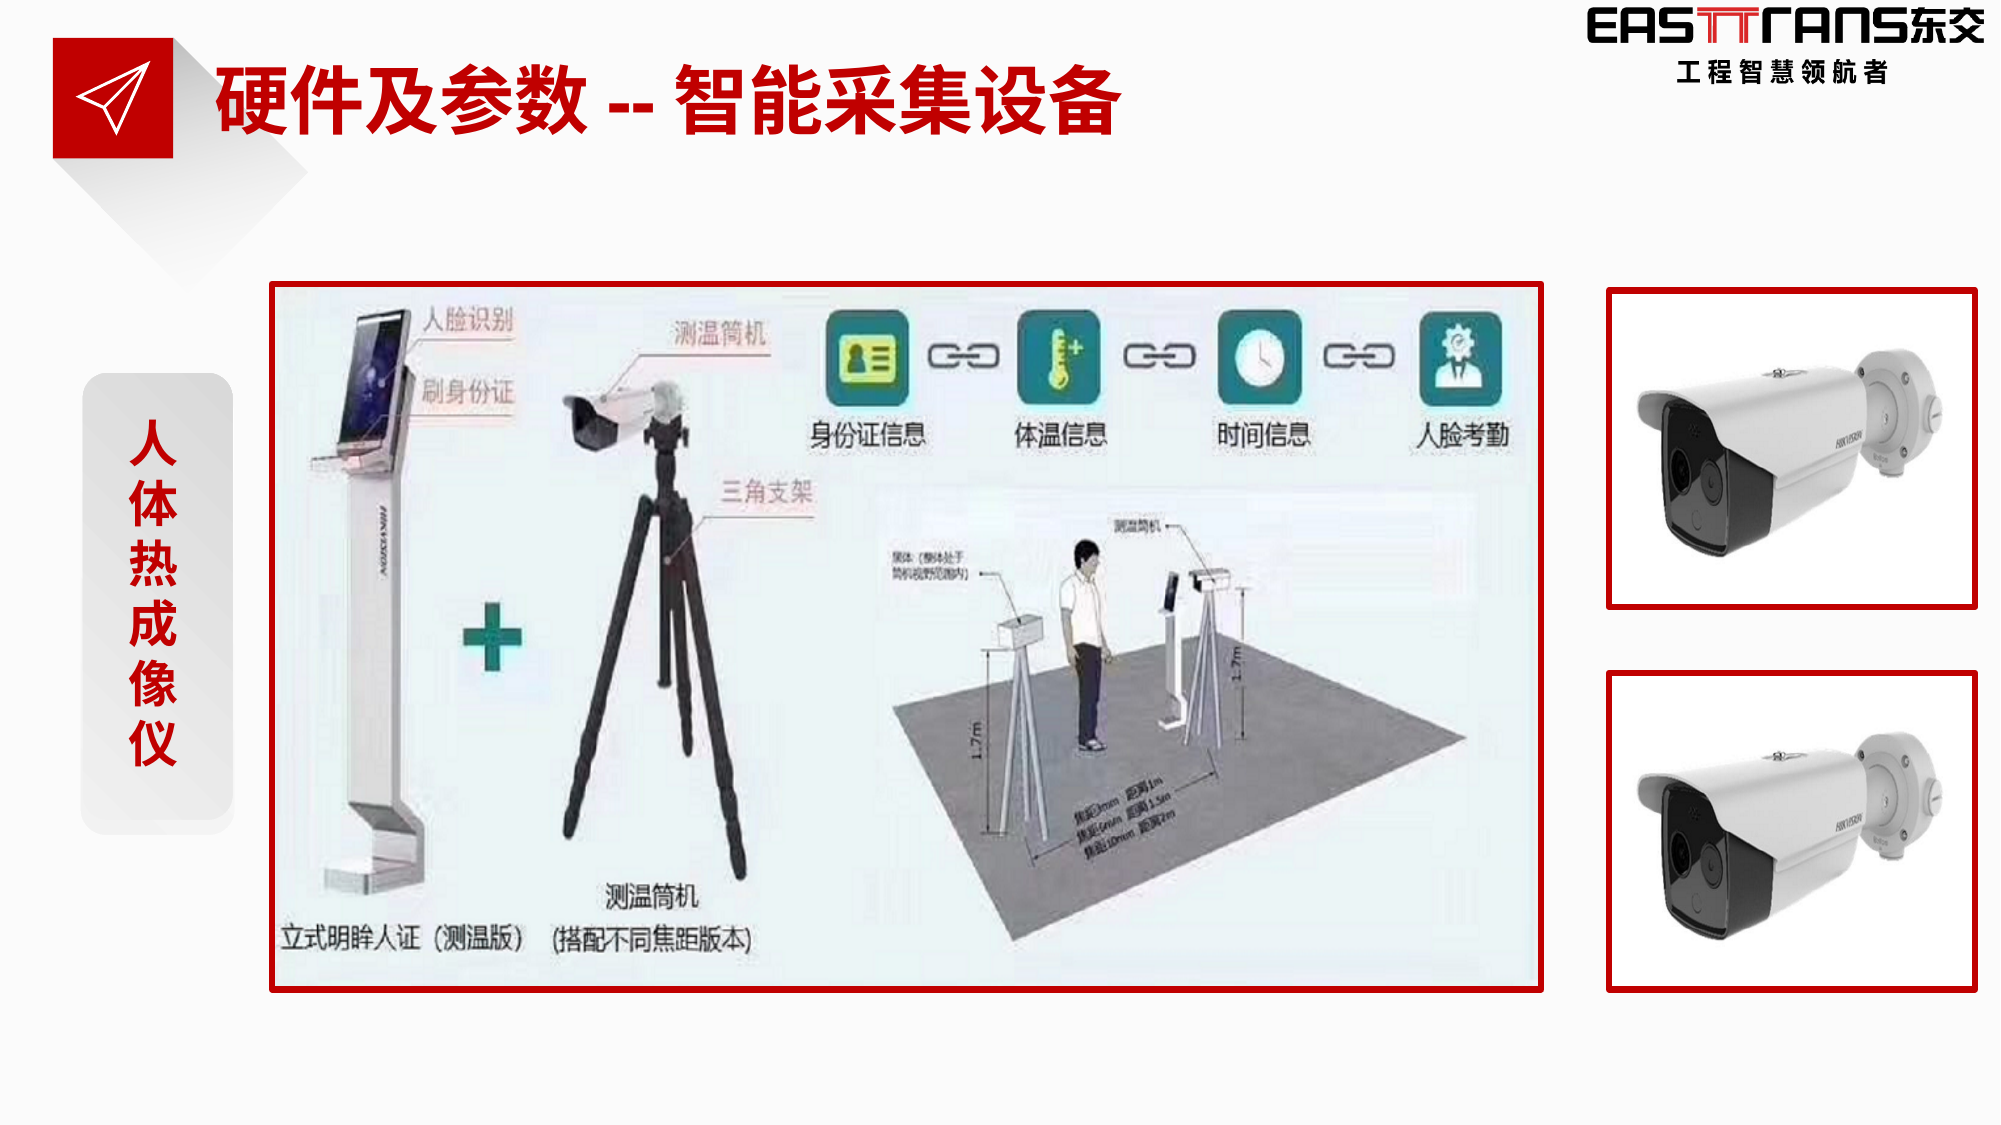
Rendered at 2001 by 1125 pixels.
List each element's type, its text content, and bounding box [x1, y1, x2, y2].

picture [1612, 293, 1973, 604]
picture [1612, 676, 1973, 987]
picture [1576, 0, 1996, 102]
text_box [80, 372, 235, 835]
picture [274, 286, 1539, 987]
text_box 硬件及参数--智能采集设备 [199, 46, 1432, 242]
